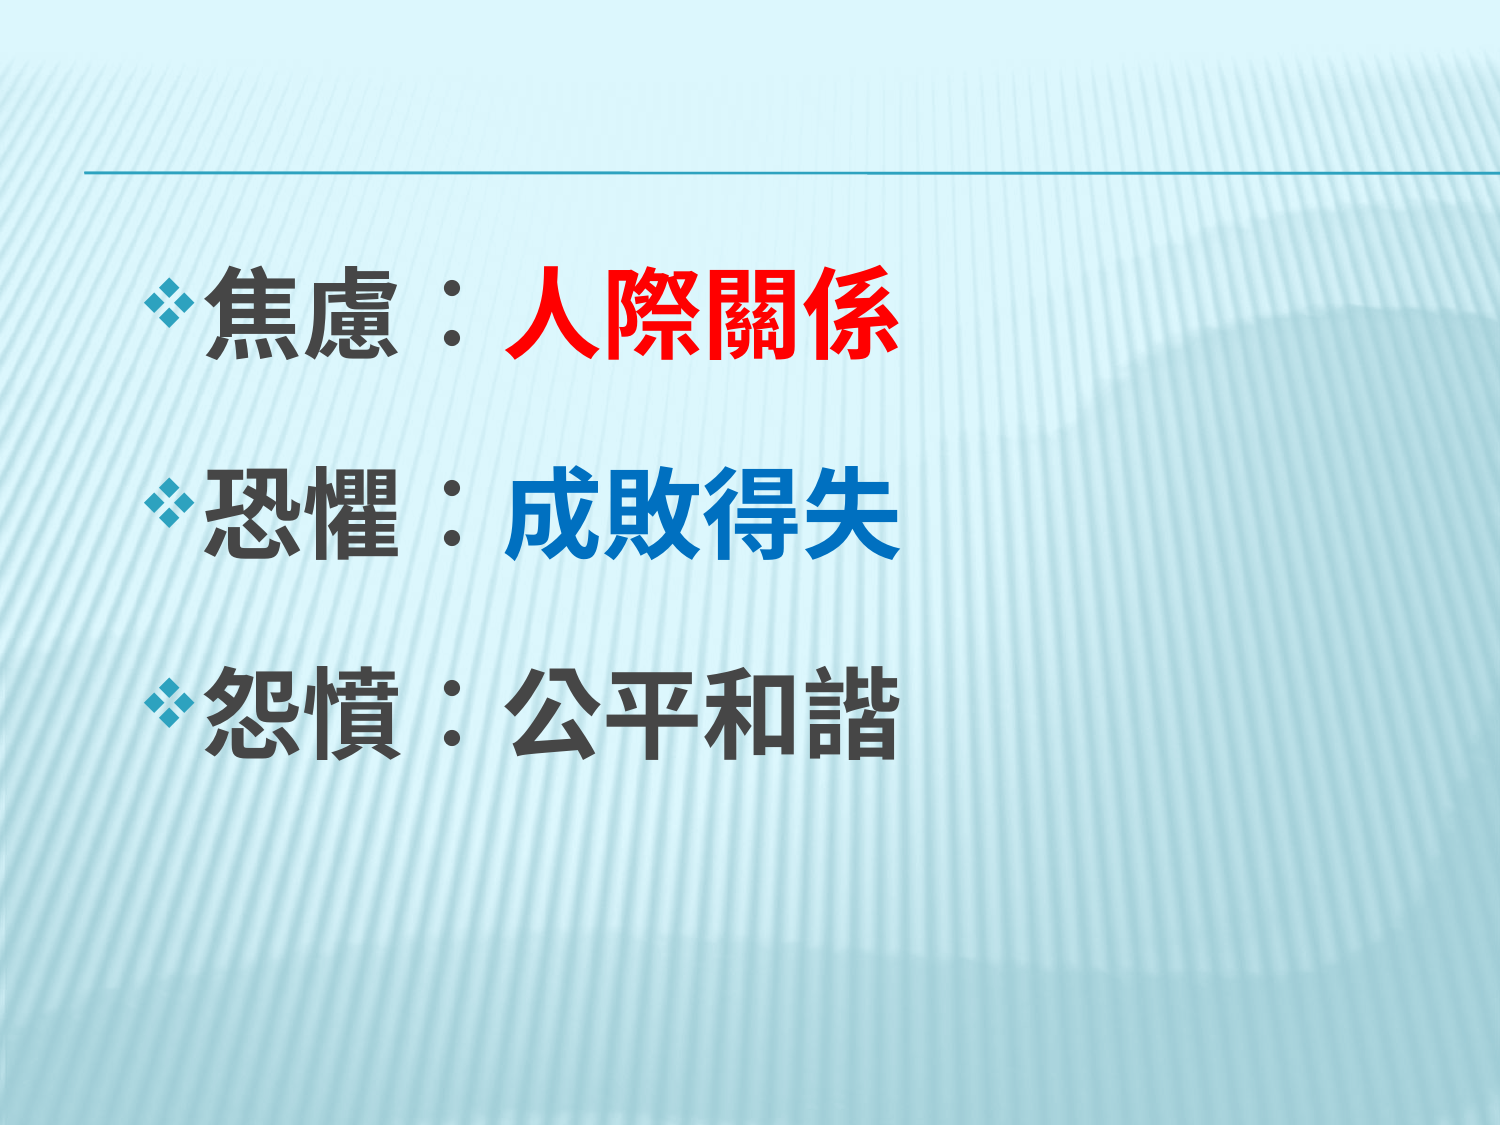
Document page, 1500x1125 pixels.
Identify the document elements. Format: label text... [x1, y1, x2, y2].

list 焦慮︰人際關係 恐懼︰成敗得失 怨憤︰公平和諧 [123, 184, 1500, 927]
